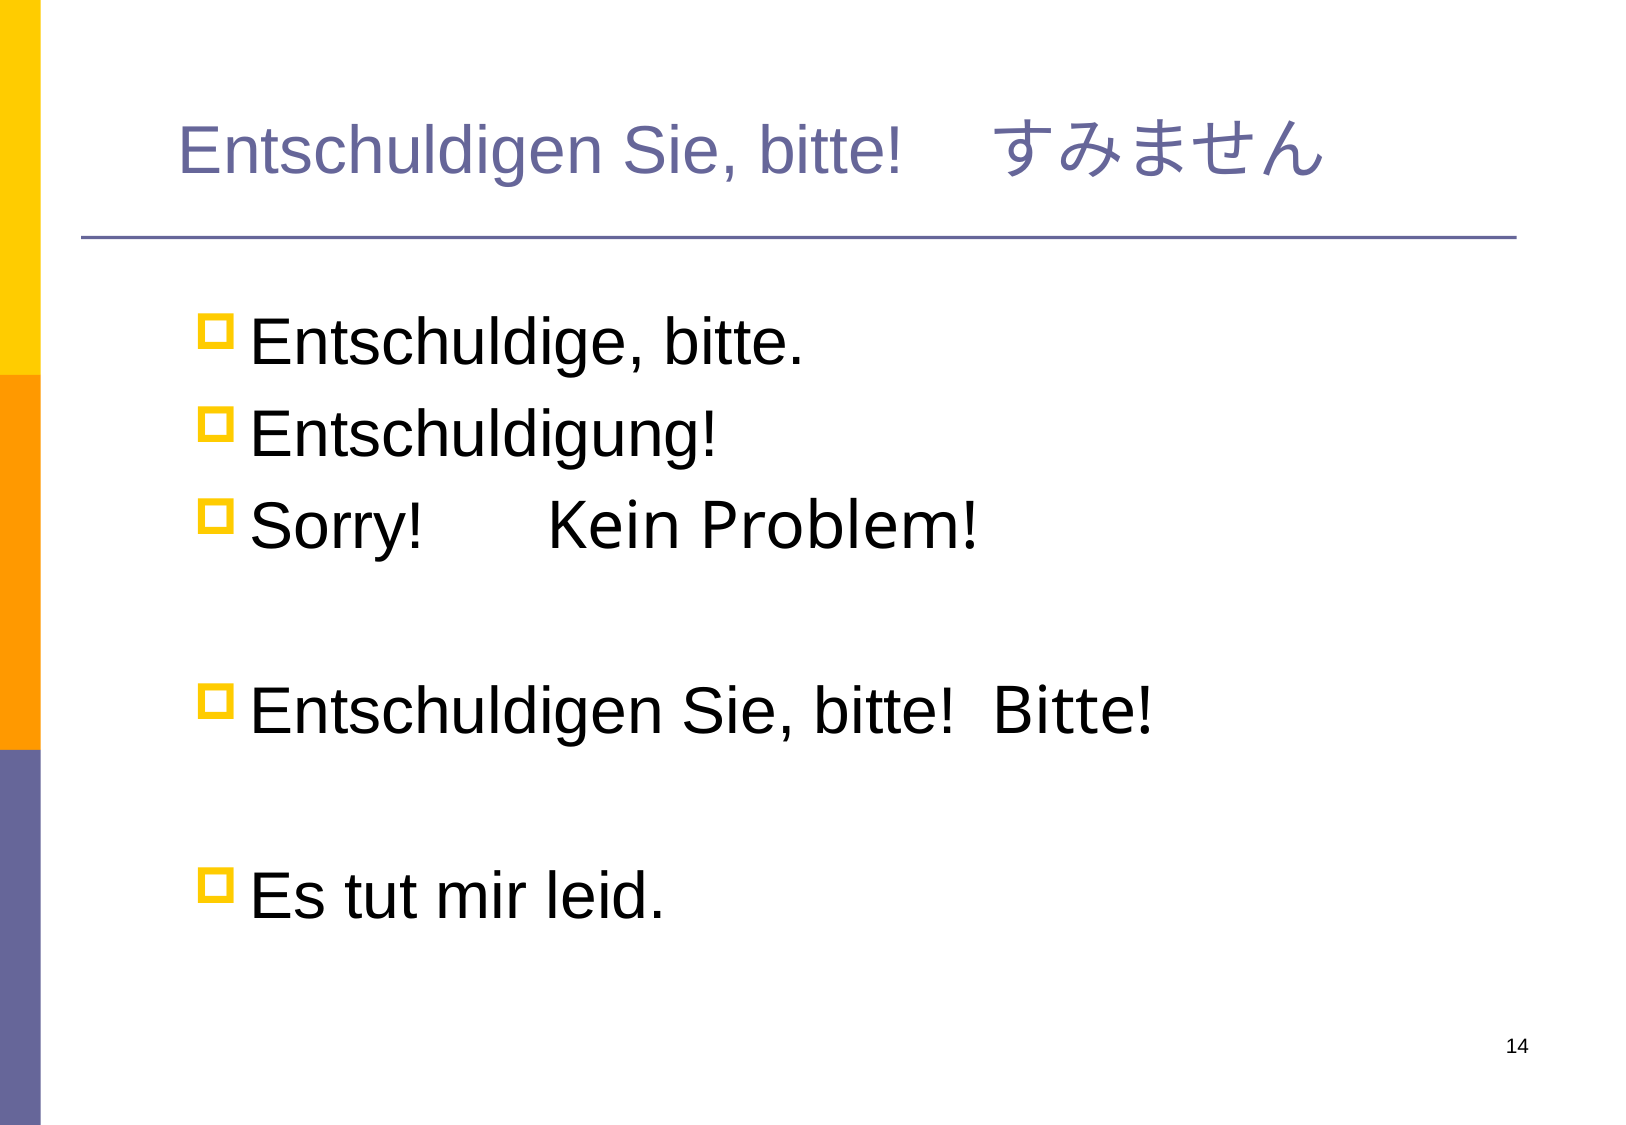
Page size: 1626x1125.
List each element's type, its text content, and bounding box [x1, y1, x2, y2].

slide_number 14 [1164, 1025, 1544, 1100]
list Entschuldige, bitte. Entschuldigung! Sorry! Kein Problem! Entschuldigen Sie, bitte! Bitte! Es tut mir leid. [178, 290, 1534, 1025]
title Entschuldigen Sie, bitte! すみません [162, 66, 1431, 196]
